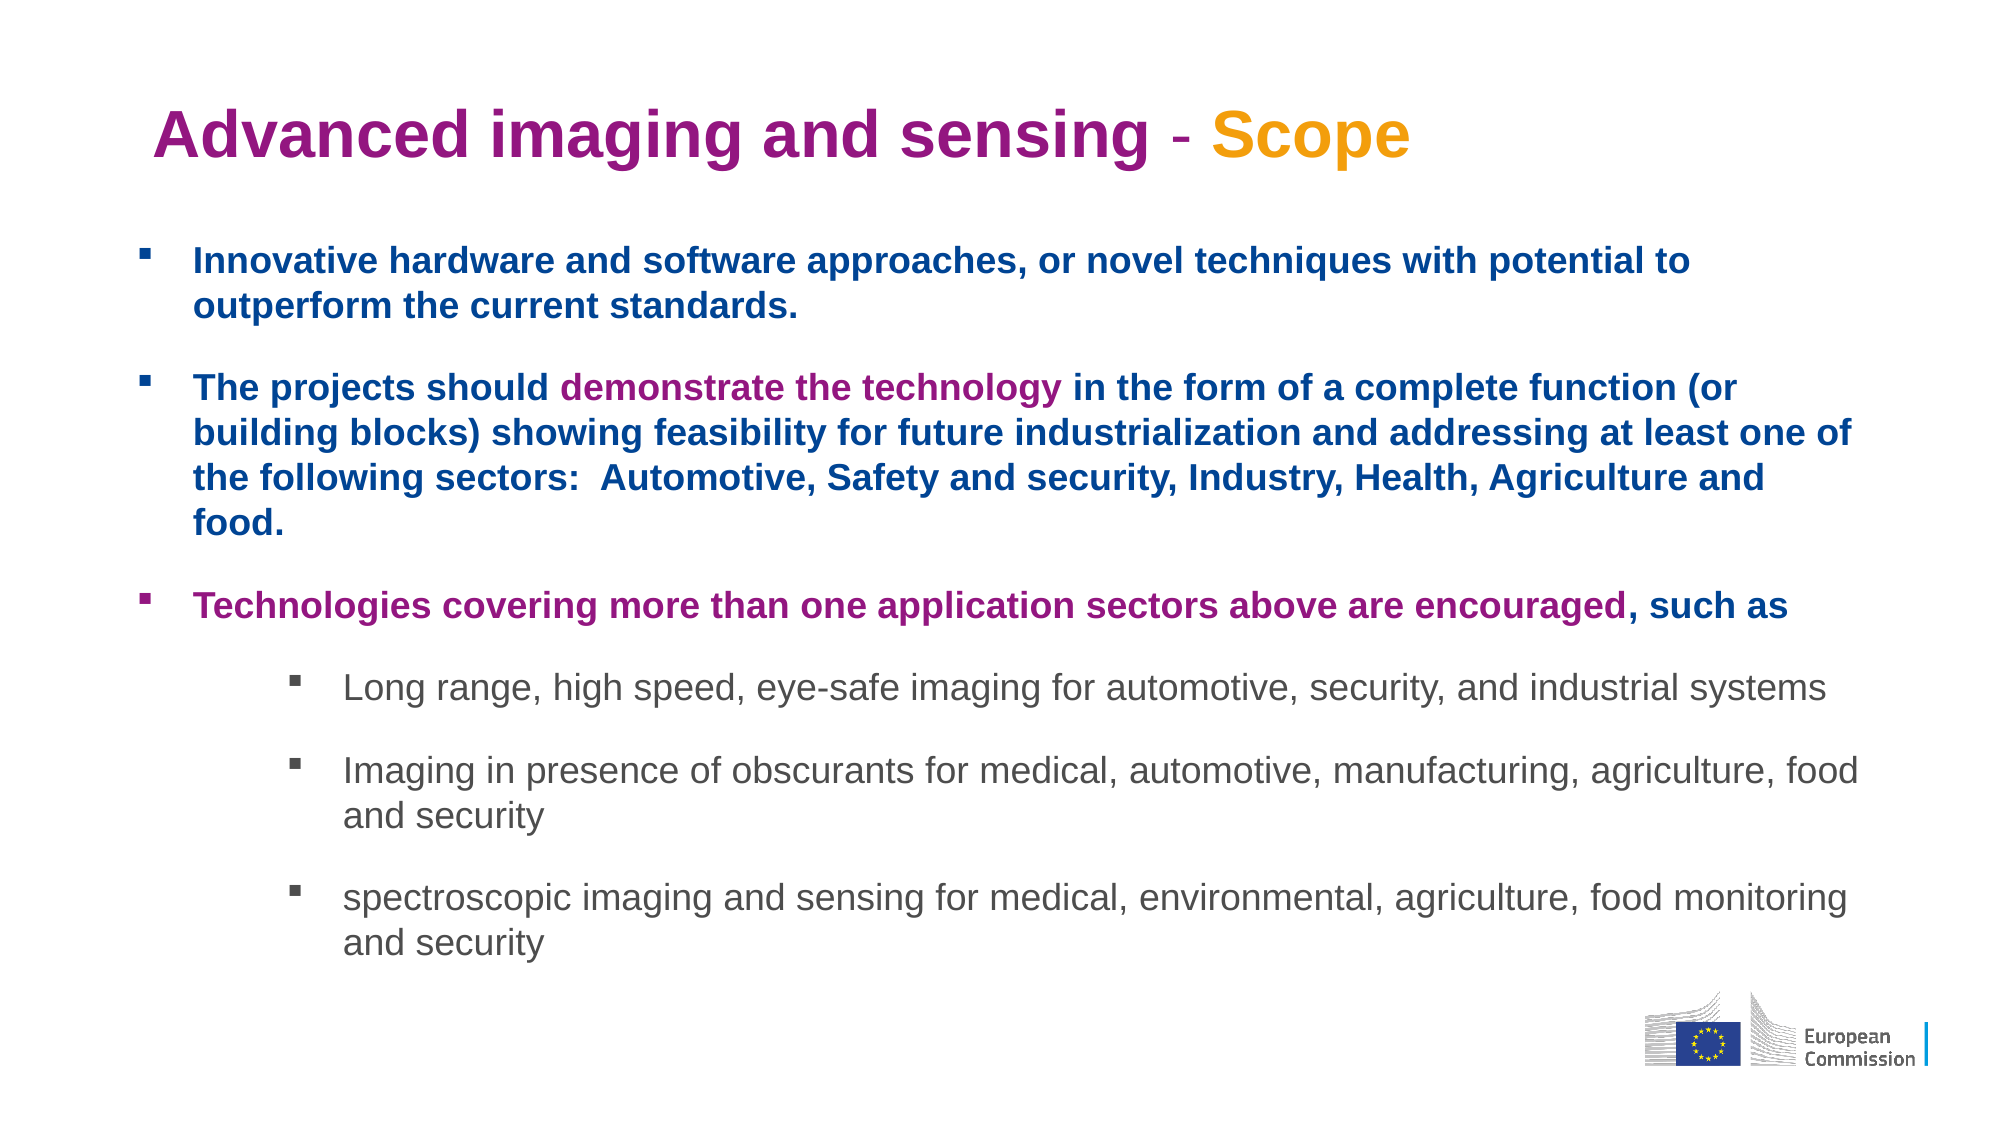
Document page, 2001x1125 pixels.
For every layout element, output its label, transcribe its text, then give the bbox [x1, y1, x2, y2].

picture [1645, 991, 1928, 1066]
text_box Innovative hardware and software approaches, or novel techniques with potential to outperform the current standards. The projects should demonstrate the technology in the form of a complete function (or building blocks) showing feasibility for future industrialization and addressing at least one of the following sectors: Automotive, Safety and security, Industry, Health, Agriculture and food. Technologies covering more than one application sectors above are encouraged, such as Long range, high speed, eye-safe imaging for automotive, security, and industrial systems Imaging in presence of obscurants for medical, automotive, manufacturing, agriculture, food and security spectroscopic imaging and sensing for medical, environmental, agriculture, food monitoring and security [121, 228, 1882, 991]
title Advanced imaging and sensing - Scope [137, 79, 1882, 172]
